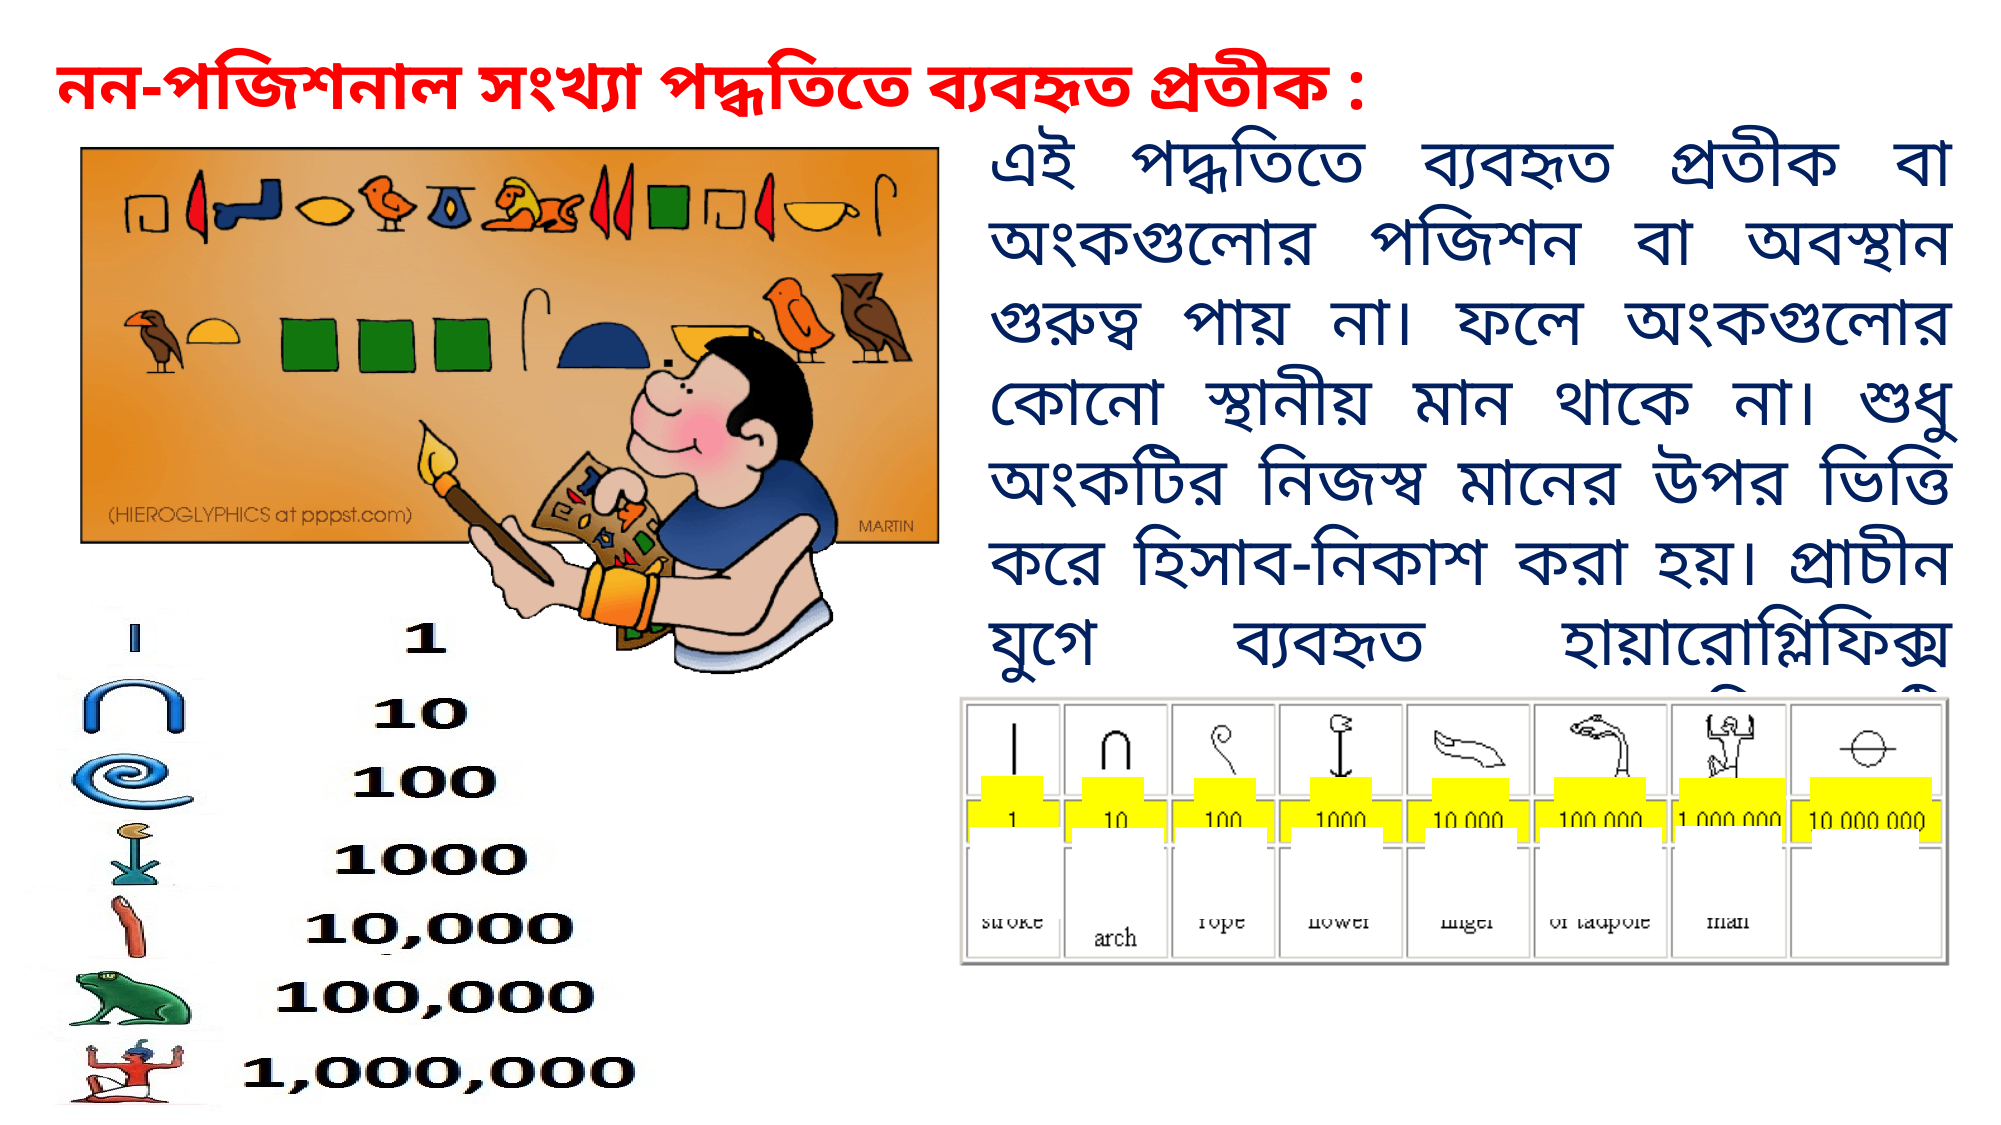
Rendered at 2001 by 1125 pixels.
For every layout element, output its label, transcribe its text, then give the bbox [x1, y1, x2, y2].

picture [24, 131, 956, 1125]
picture [955, 692, 1956, 973]
text_box এই পদ্ধতিতে ব্যবহৃত প্রতীক বা অংকগুলোর পজিশন বা অবস্থান গুরুত্ব পায় না। ফলে অংকগুলোর কোনো স্থানীয় মান থাকে না। শুধু অংকটির নিজস্ব মানের উপর ভিত্তি করে হিসাব-নিকাশ করা হয়। প্রাচীন যুগে ব্যবহৃত হায়ারোগ্লিফিক্স (Hieroglyphics) সংখ্যা পদ্ধতি একটি নন-পজিশনাল সংখ্যা পদ্ধতির উদাহরণ। [974, 111, 1968, 927]
text_box নন-পজিশনাল সংখ্যা পদ্ধতিতে ব্যবহৃত প্রতীক : [42, 35, 1679, 130]
